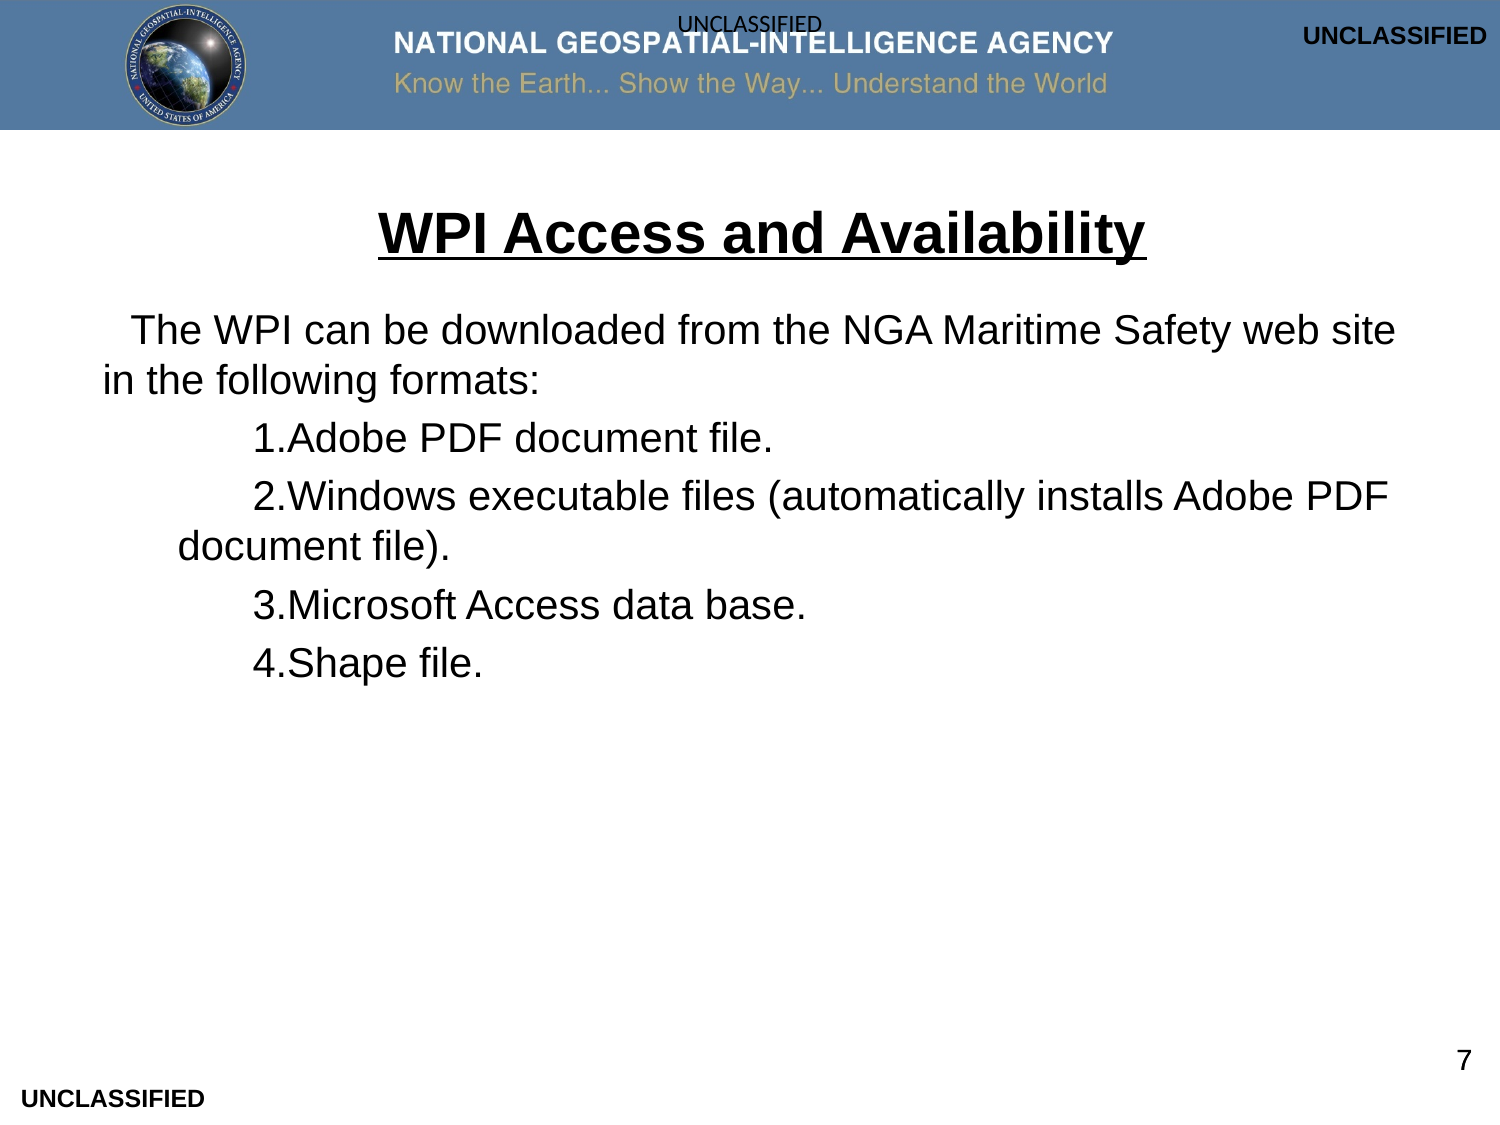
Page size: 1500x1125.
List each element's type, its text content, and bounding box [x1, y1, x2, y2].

list WPI Access and Availability The WPI can be downloaded from the NGA Maritime Safety web site in the following formats: Adobe PDF document file. Windows executable files (automatically installs Adobe PDF document file). Microsoft Access data base. Shape file. [87, 187, 1438, 1039]
text_box UNCLASSIFIED [20, 1082, 525, 1113]
text_box UNCLASSIFIED [983, 19, 1488, 50]
picture [0, 0, 1500, 130]
text_box 7 [1137, 1034, 1488, 1113]
